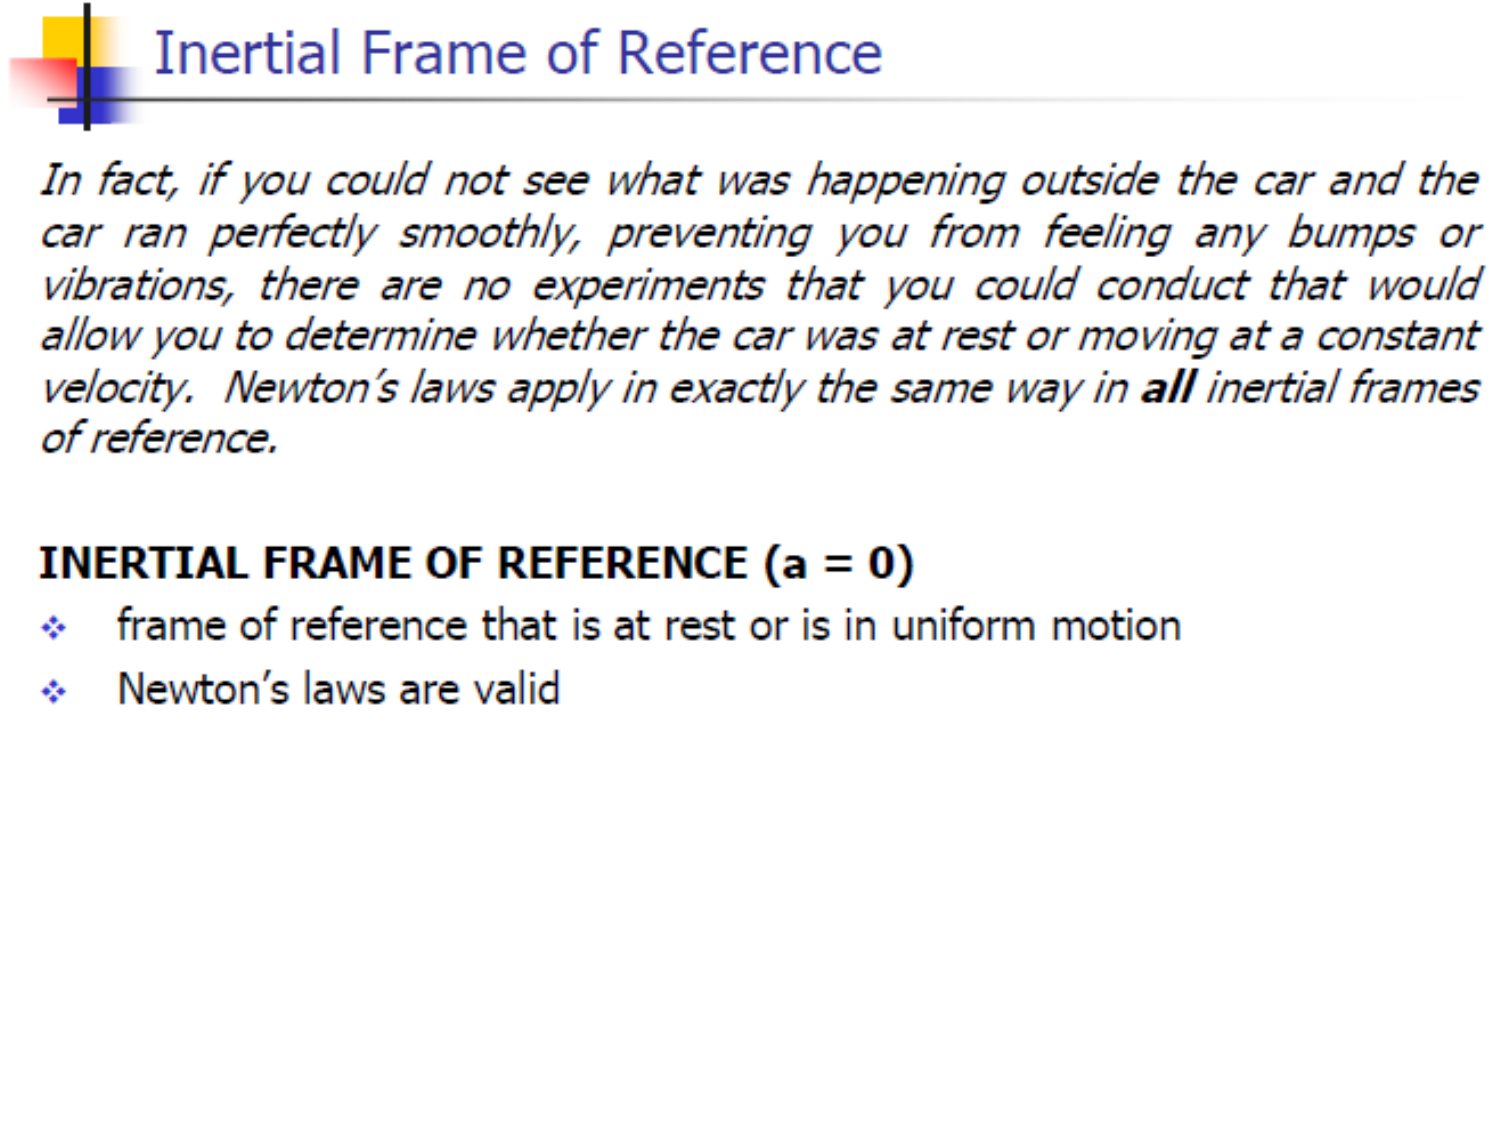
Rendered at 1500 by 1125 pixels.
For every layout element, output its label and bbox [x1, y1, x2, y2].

picture [0, 0, 1500, 748]
